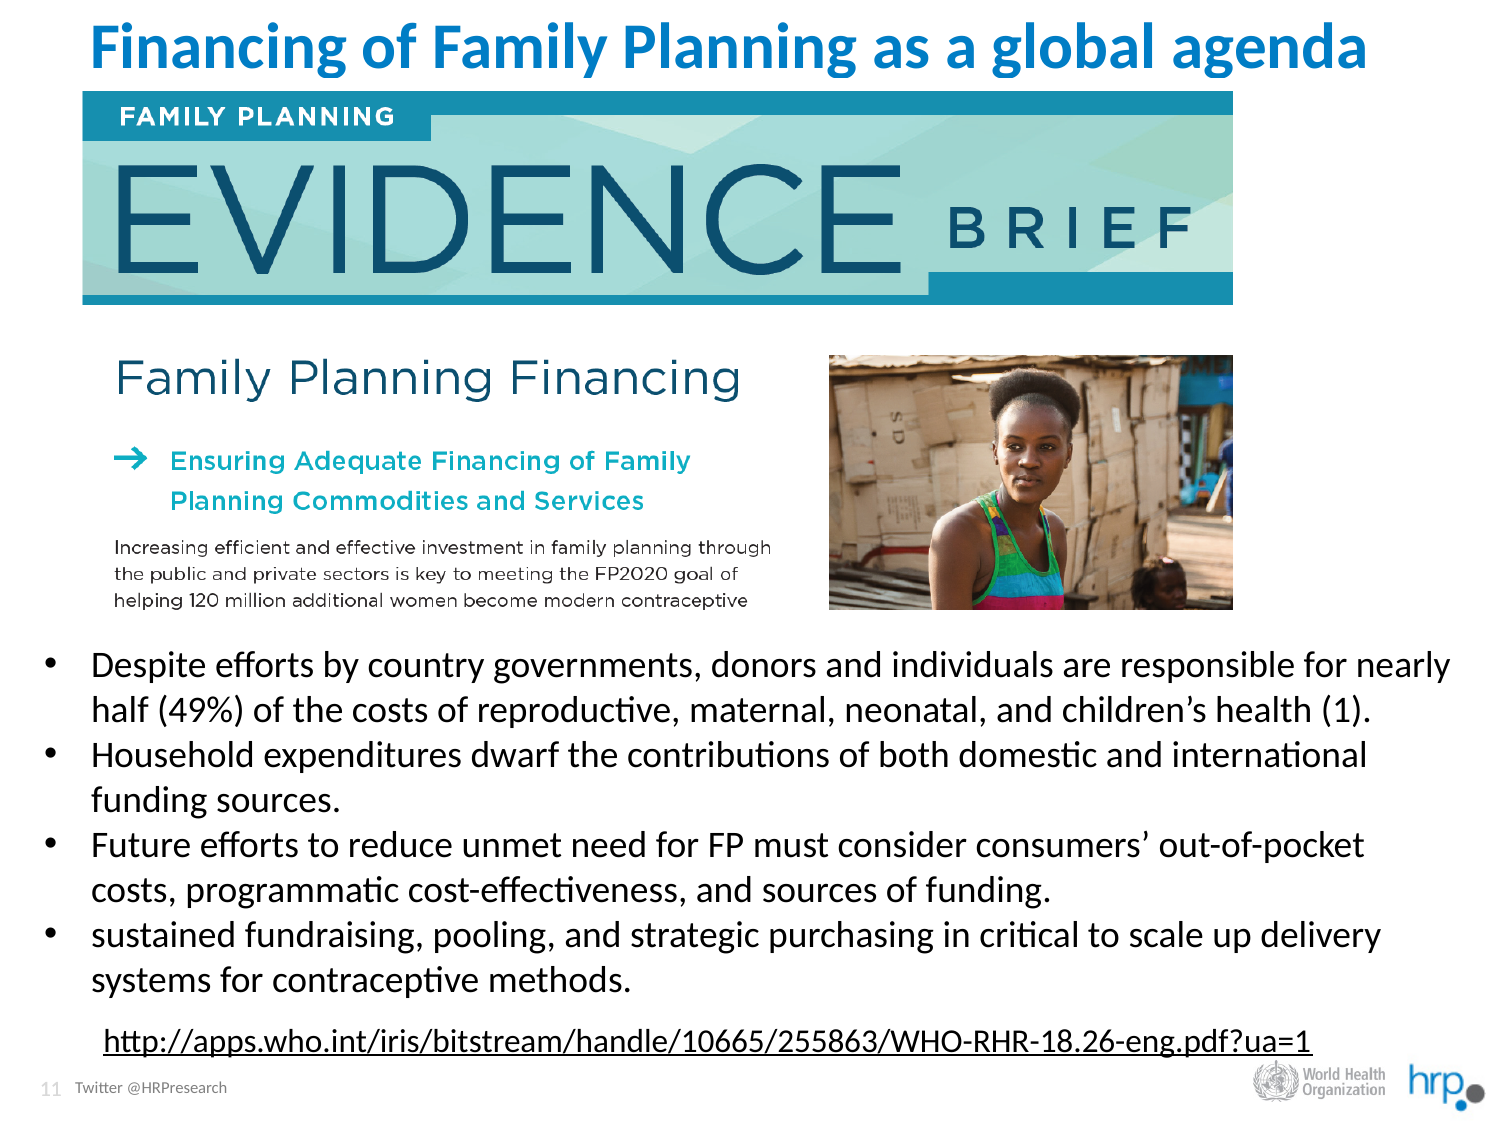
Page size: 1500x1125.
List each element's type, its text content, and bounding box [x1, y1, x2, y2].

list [74, 77, 1254, 610]
picture [1253, 1066, 1385, 1102]
picture [1407, 1043, 1486, 1122]
text_box http://apps.who.int/iris/bitstream/handle/10665/255863/WHO-RHR-18.26-eng.pdf?ua=1 [88, 1011, 1459, 1066]
text_box Despite efforts by country governments, donors and individuals are responsible for nearly half (49%) of the costs of reproductive, maternal, neonatal, and children’s health (1). Household expenditures dwarf the contributions of both domestic and international funding sources. Future efforts to reduce unmet need for FP must consider consumers’ out-of-pocket costs, programmatic cost-effectiveness, and sources of funding. sustained fundraising, pooling, and strategic purchasing in critical to scale up delivery systems for contraceptive methods. [29, 632, 1471, 1008]
title Financing of Family Planning as a global agenda [75, 0, 1425, 90]
